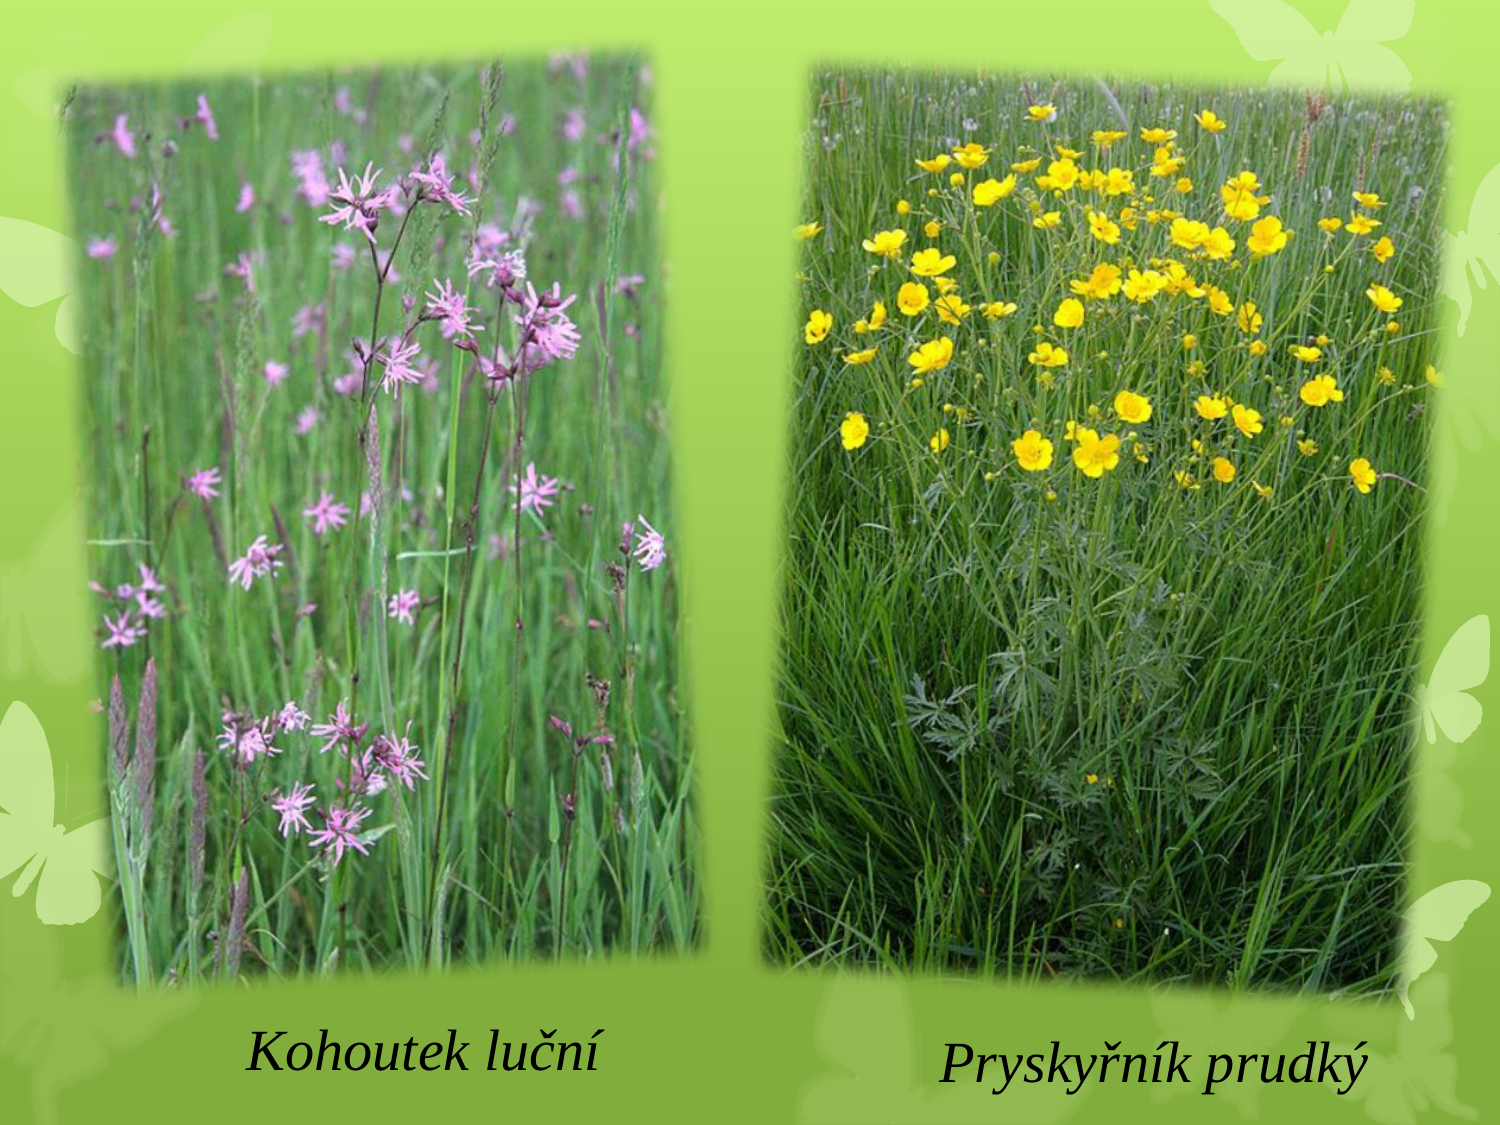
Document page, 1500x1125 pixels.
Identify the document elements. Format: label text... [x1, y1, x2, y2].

text_box Kohoutek luční [231, 1004, 616, 1090]
text_box Pryskyřník prudký [924, 1017, 1383, 1102]
picture [68, 48, 695, 988]
picture [768, 62, 1443, 1000]
